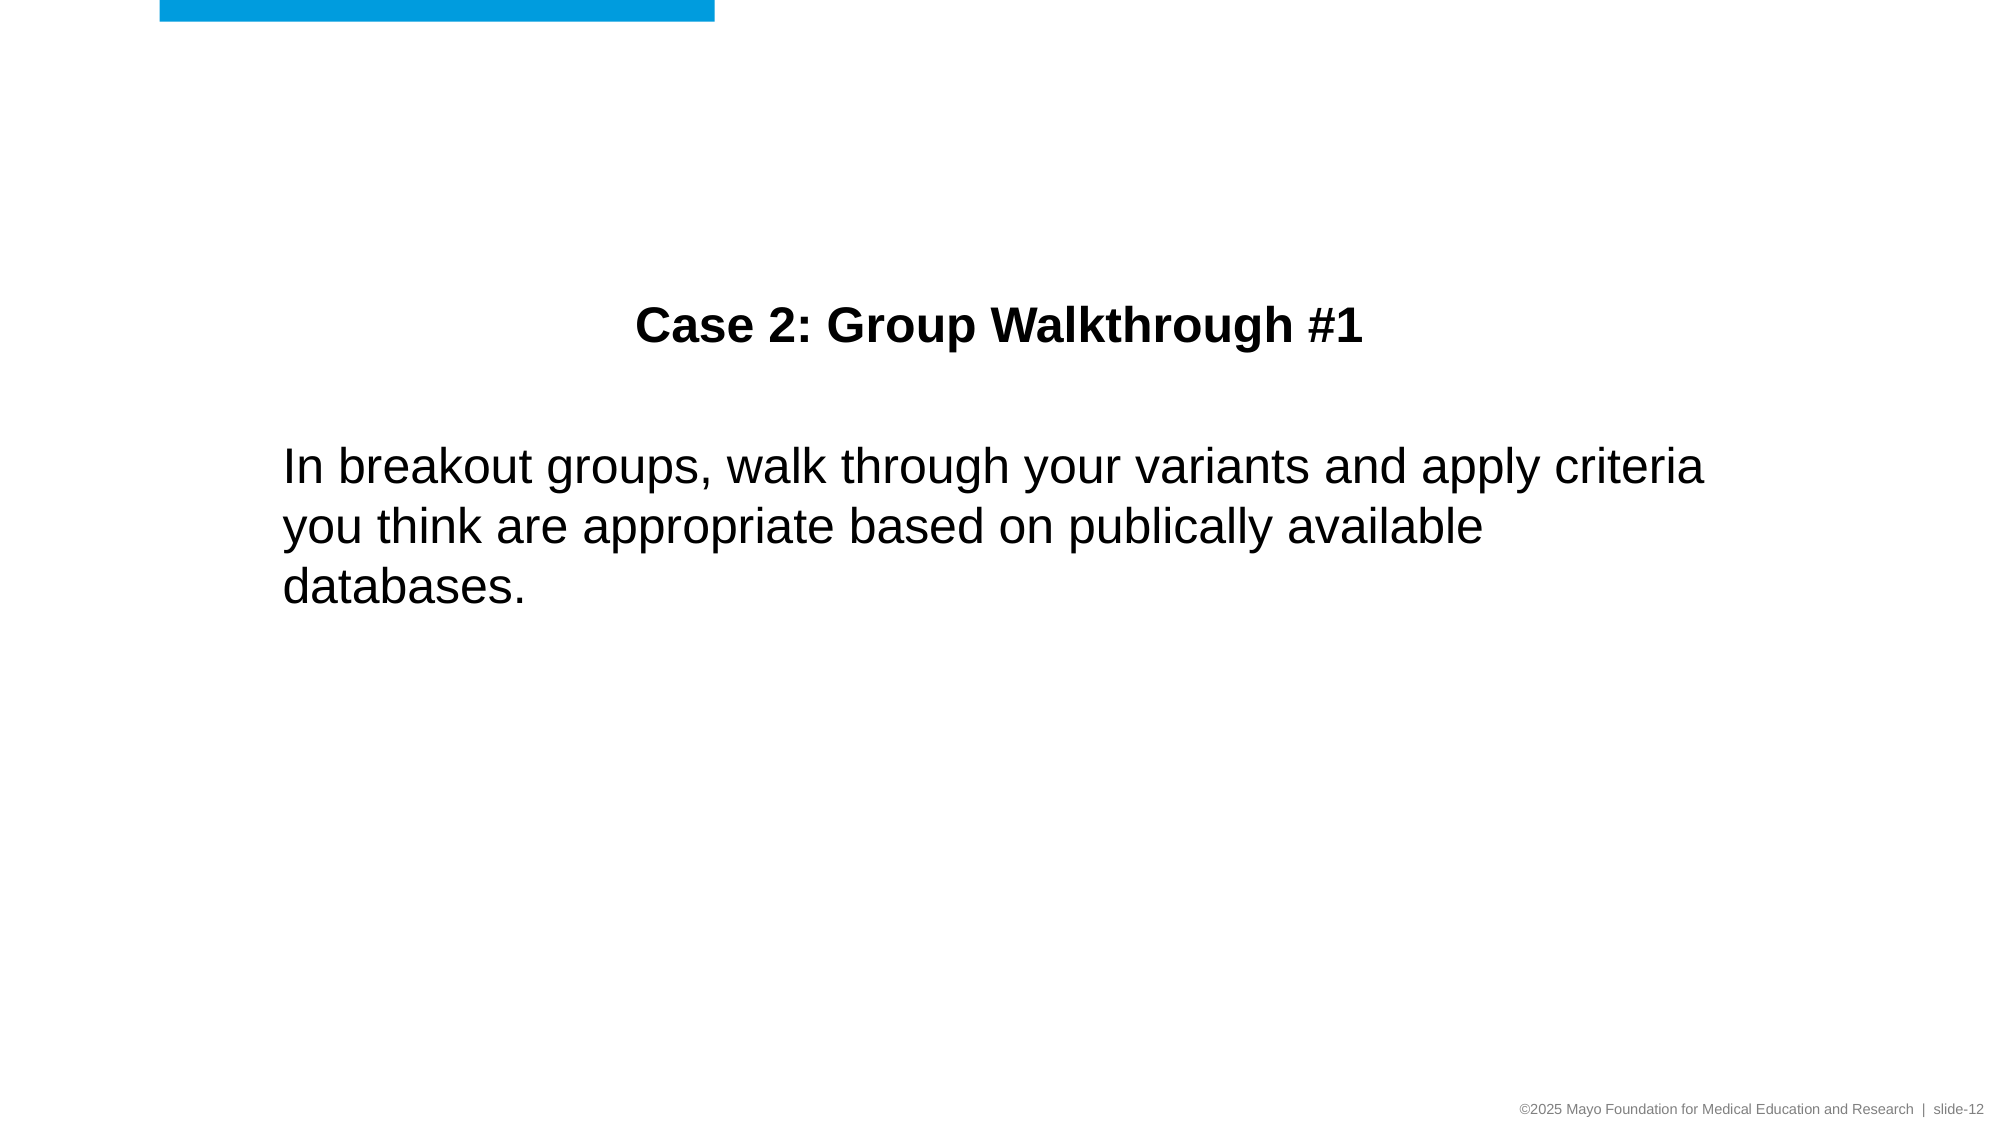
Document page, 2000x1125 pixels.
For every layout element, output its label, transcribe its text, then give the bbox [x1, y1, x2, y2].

text_box In breakout groups, walk through your variants and apply criteria you think are appropriate based on publically available databases. [267, 425, 1732, 621]
text_box Case 2: Group Walkthrough #1 [620, 285, 1379, 361]
